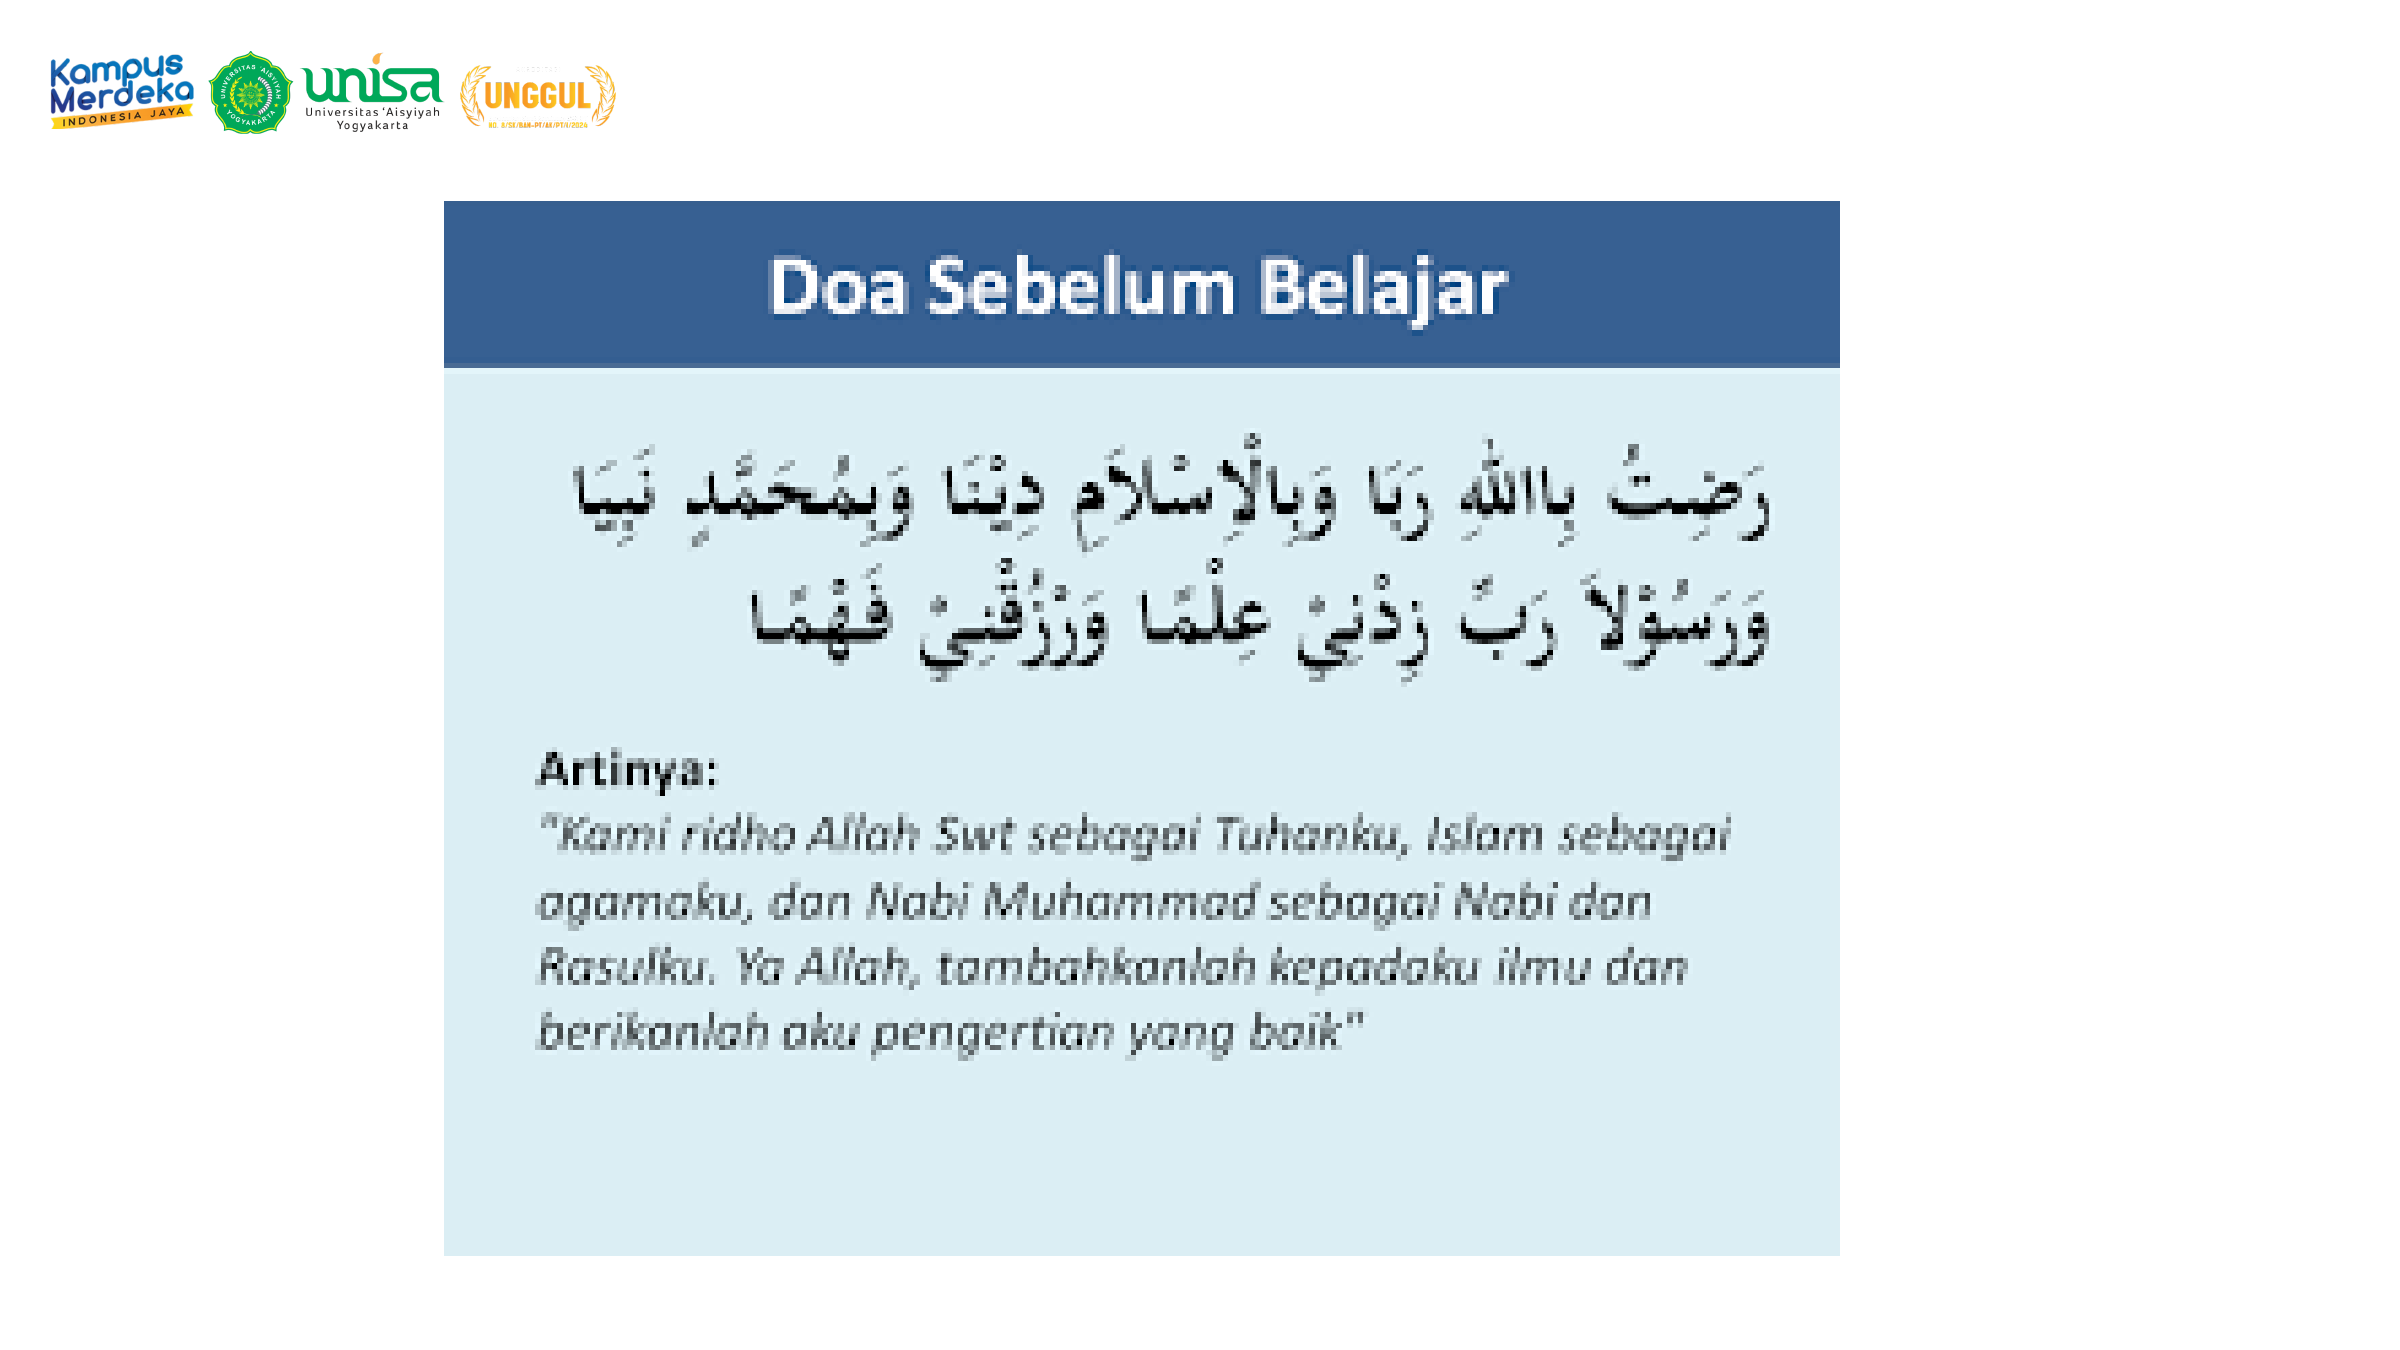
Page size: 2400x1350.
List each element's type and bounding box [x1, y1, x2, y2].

picture [0, 0, 1840, 1256]
